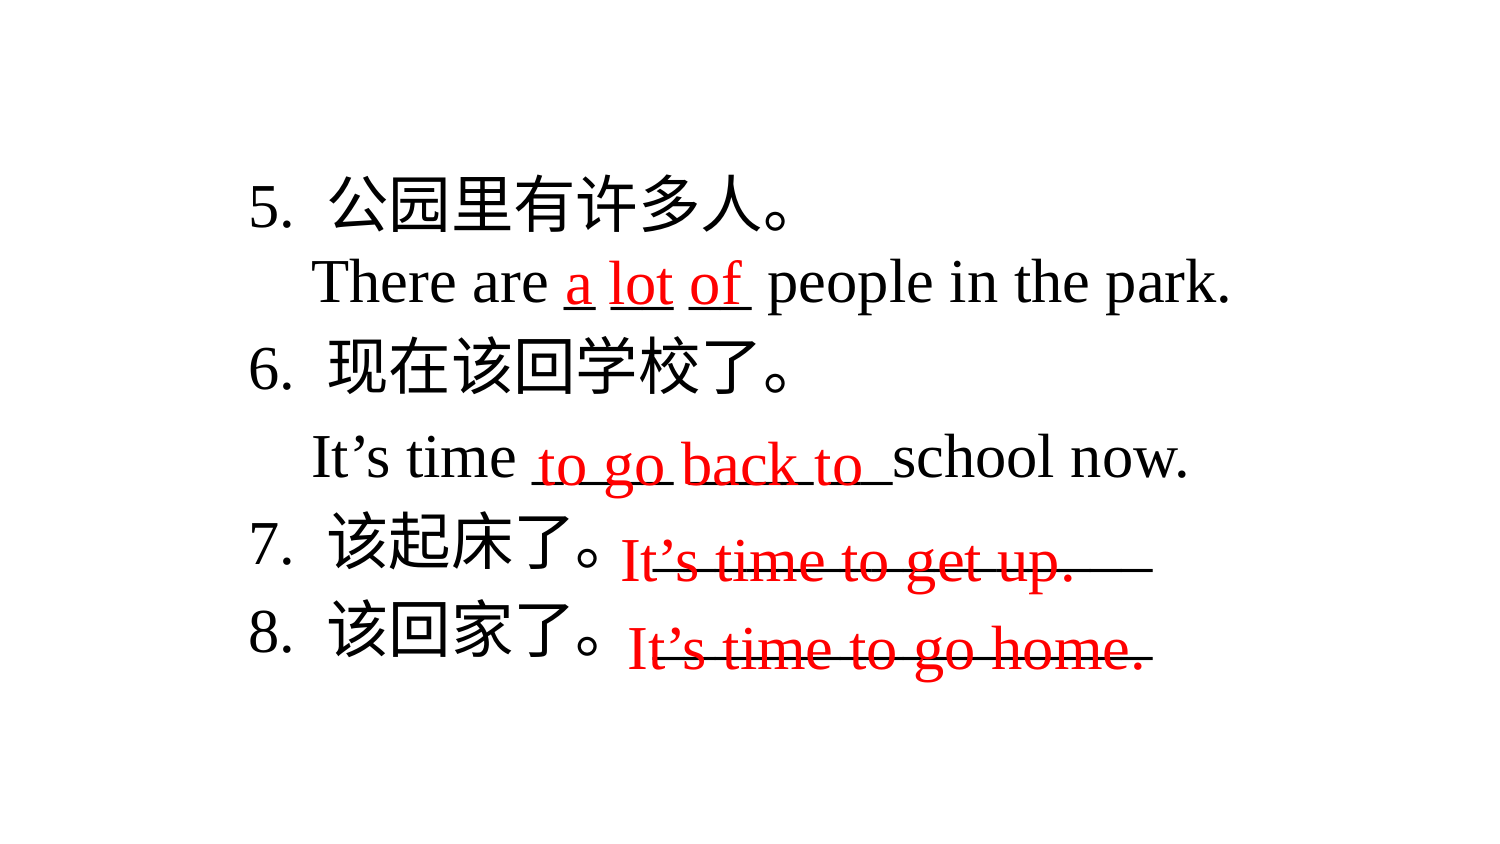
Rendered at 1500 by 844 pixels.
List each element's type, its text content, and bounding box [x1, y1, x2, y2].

text_box It’s time to go home. [616, 601, 1208, 688]
text_box to go back to [527, 416, 891, 503]
text_box It’s time to get up. [608, 513, 1088, 600]
list 5. 公园里有许多人。 There are _ __ __ people in the park. 6. 现在该回学校了。 It’s time _ ___ ____ __school now. 7. 该起床了。________________ 8. 该回家了。________________ [237, 159, 1255, 717]
text_box a lot of [553, 236, 779, 323]
